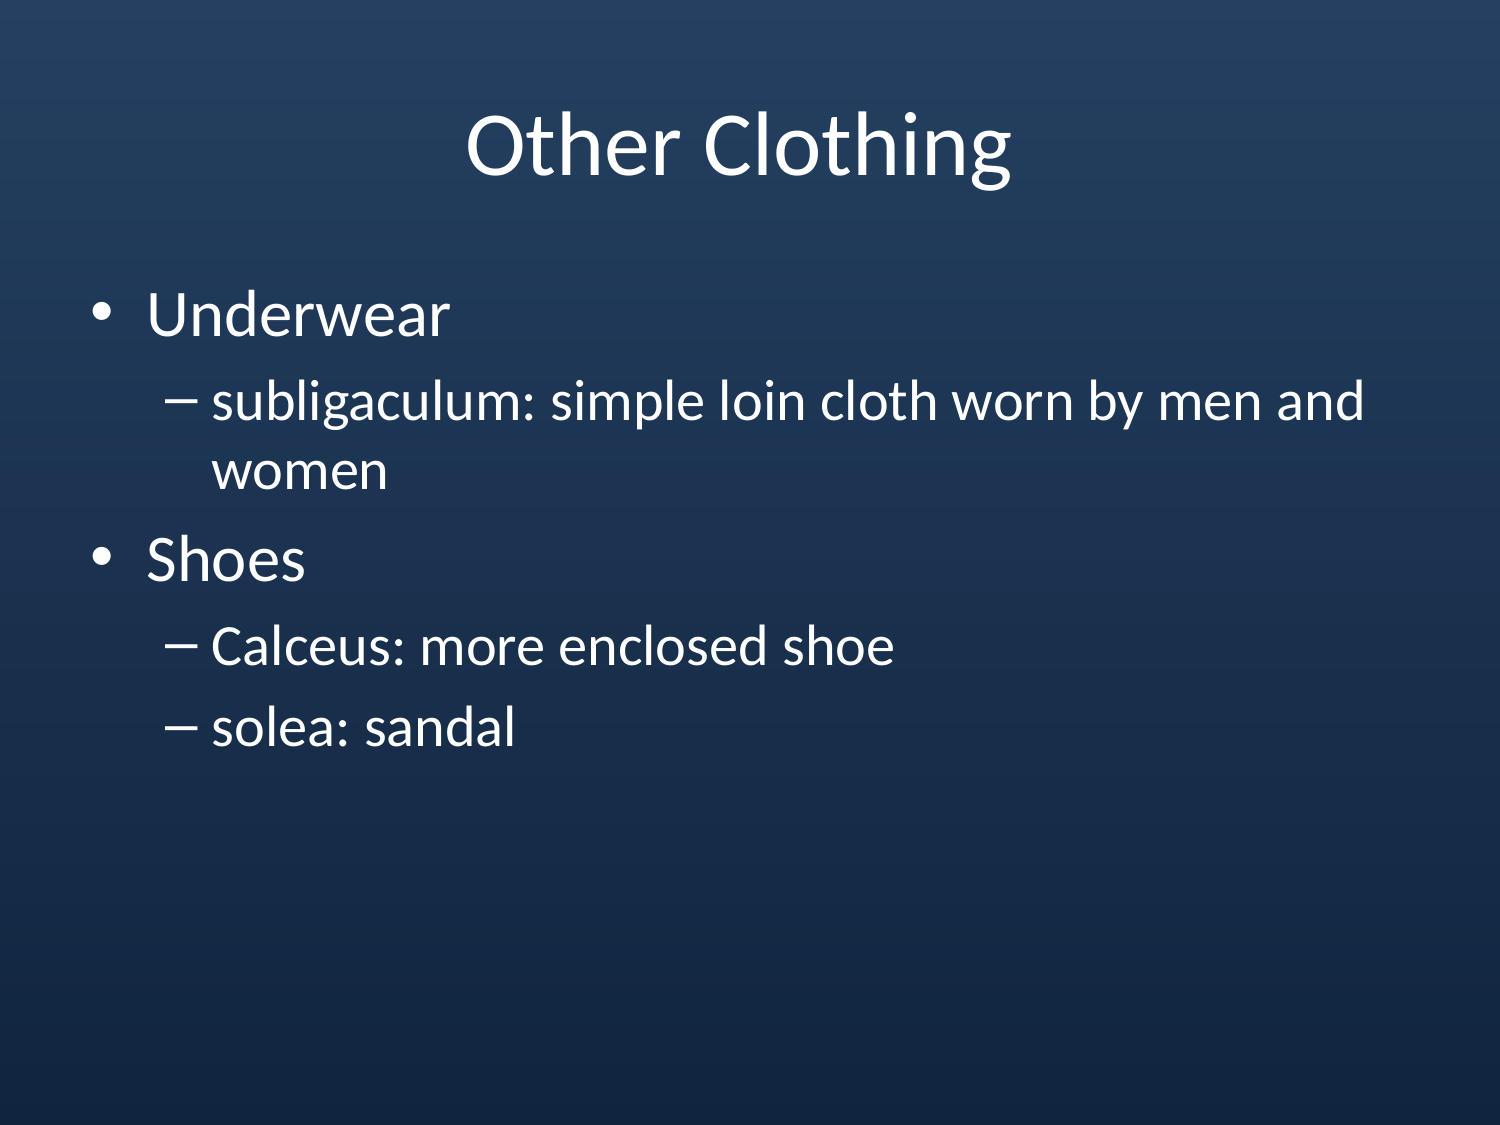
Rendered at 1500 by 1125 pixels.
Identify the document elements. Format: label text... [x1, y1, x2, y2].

list Underwear subligaculum: simple loin cloth worn by men and women Shoes Calceus: more enclosed shoe solea: sandal [75, 262, 1425, 1005]
title Other Clothing [75, 45, 1425, 233]
